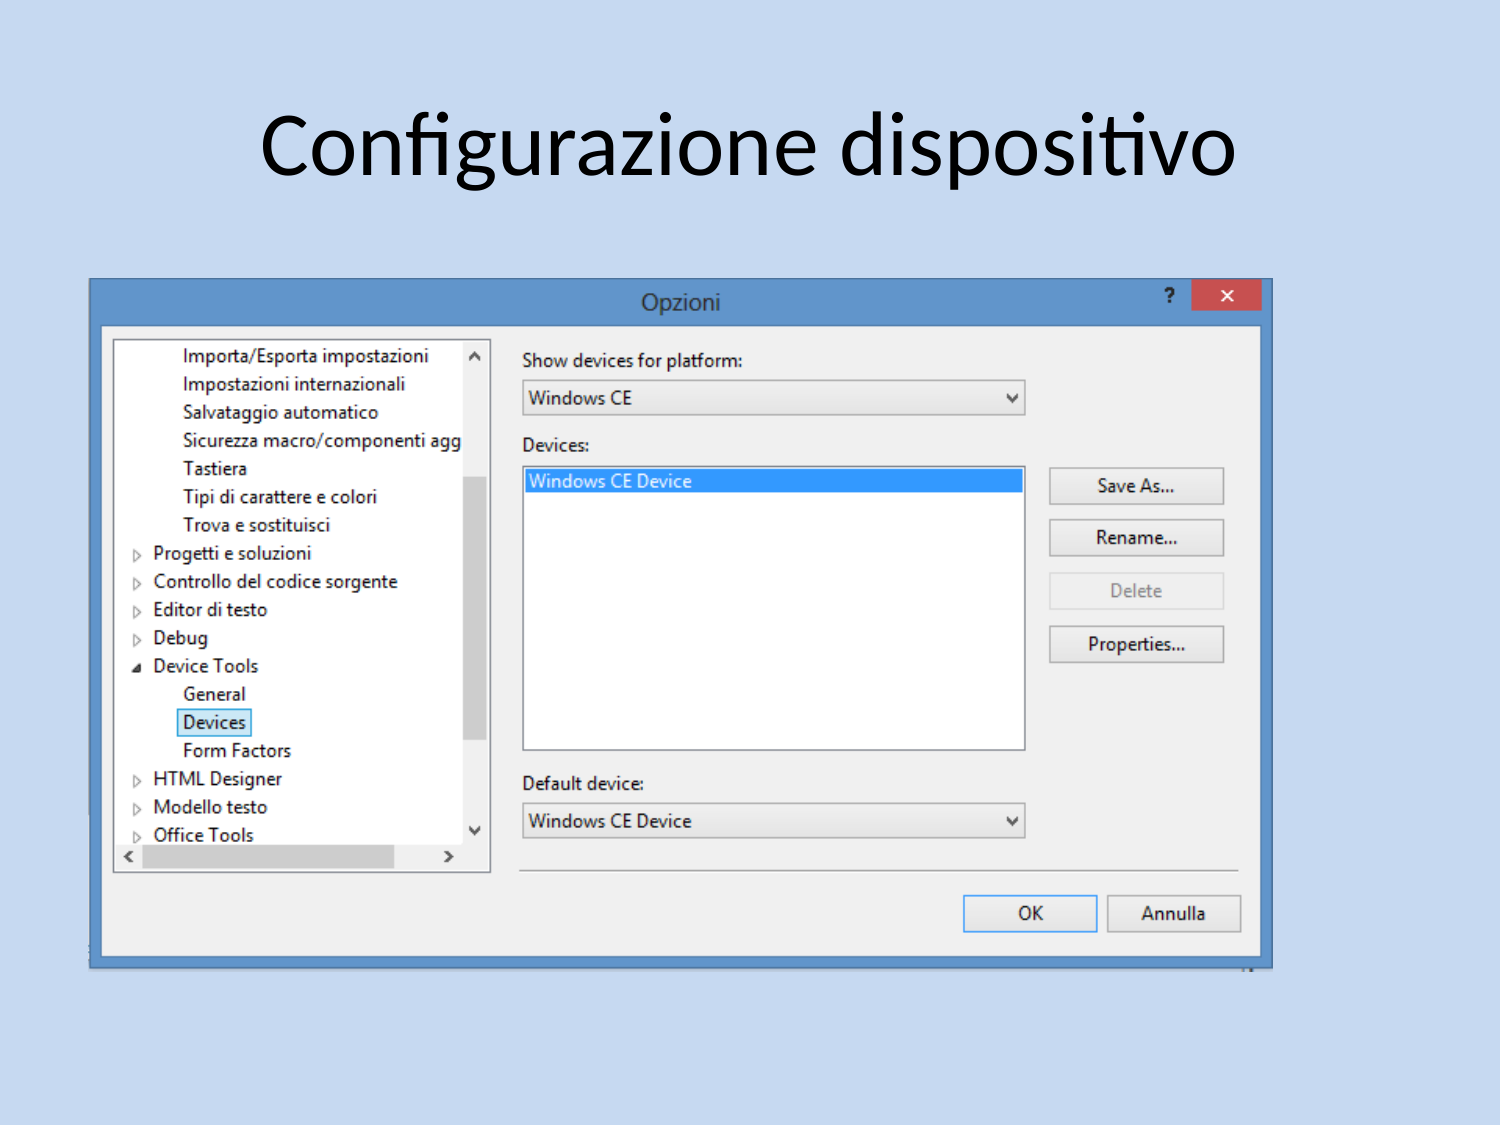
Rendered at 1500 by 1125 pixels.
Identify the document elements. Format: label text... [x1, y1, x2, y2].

picture [88, 278, 1274, 972]
title Configurazione dispositivo [75, 45, 1425, 233]
